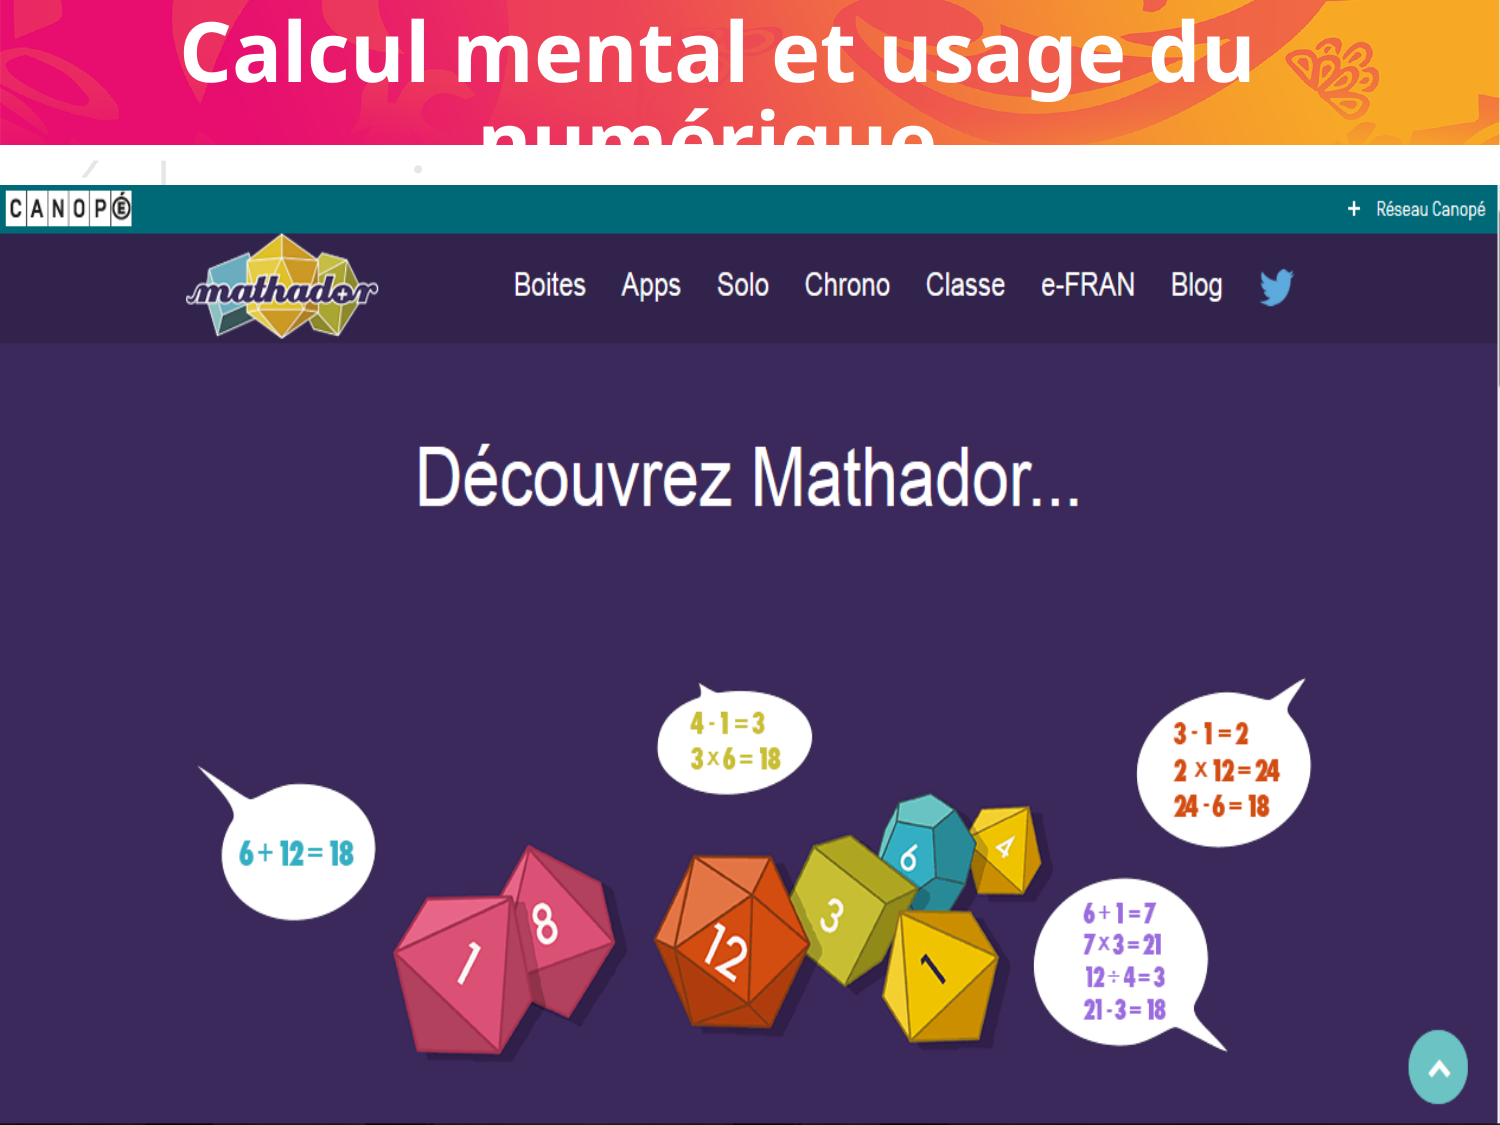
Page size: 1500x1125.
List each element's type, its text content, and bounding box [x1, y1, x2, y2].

picture [0, 0, 1500, 145]
picture [0, 153, 1500, 1125]
title Calcul mental et usage du numérique [26, 18, 1410, 183]
